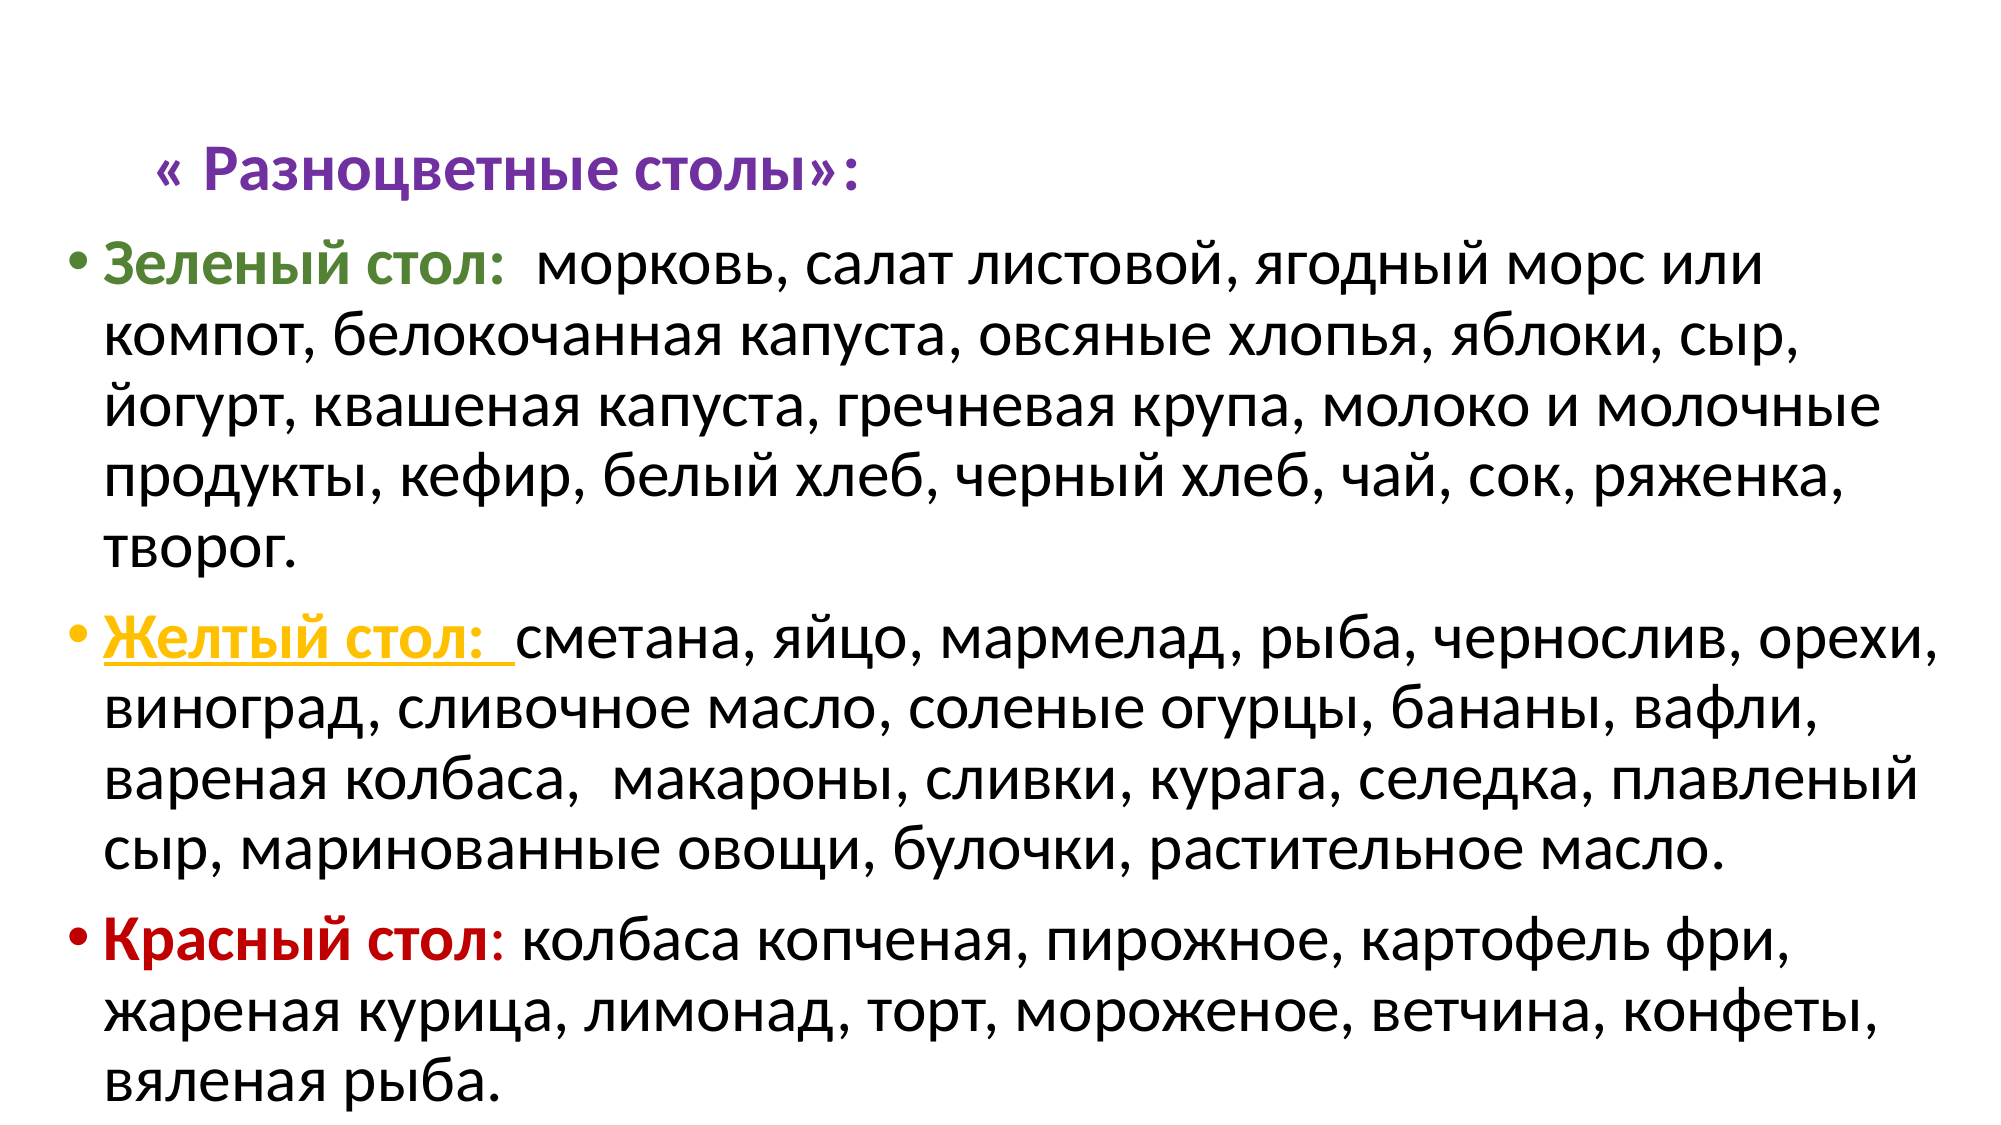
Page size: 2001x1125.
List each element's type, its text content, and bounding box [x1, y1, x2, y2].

title « Разноцветные столы»: [137, 59, 1863, 220]
list Зеленый стол: морковь, салат листовой, ягодный морс или компот, белокочанная капуста, овсяные хлопья, яблоки, сыр, йогурт, квашеная капуста, гречневая крупа, молоко и молочные продукты, кефир, белый хлеб, черный хлеб, чай, сок, ряженка, творог. Желтый стол: сметана, яйцо, мармелад, рыба, чернослив, орехи, виноград, сливочное масло, соленые огурцы, бананы, вафли, вареная колбаса, макароны, сливки, курага, селедка, плавленый сыр, маринованные овощи, булочки, растительное масло. Красный стол: колбаса копченая, пирожное, картофель фри, жареная курица, лимонад, торт, мороженое, ветчина, конфеты, вяленая рыба. [51, 220, 2000, 1125]
